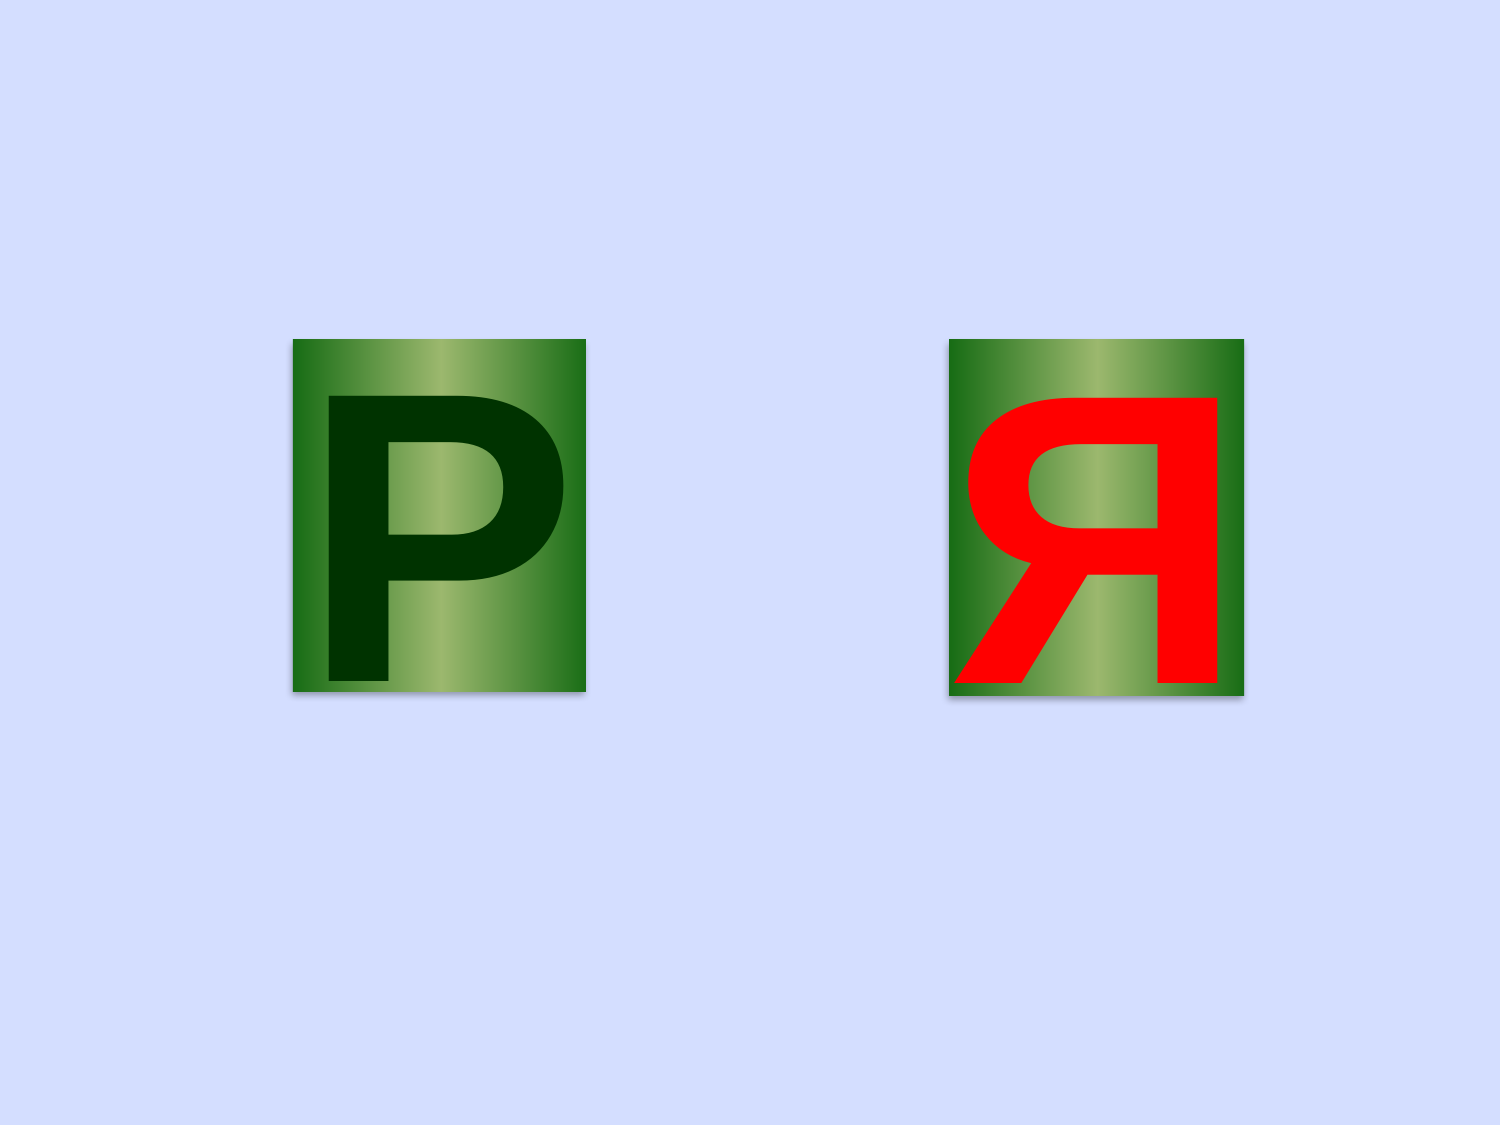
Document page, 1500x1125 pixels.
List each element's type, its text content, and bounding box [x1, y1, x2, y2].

text_box Я [949, 339, 1245, 696]
text_box Р [292, 339, 586, 692]
